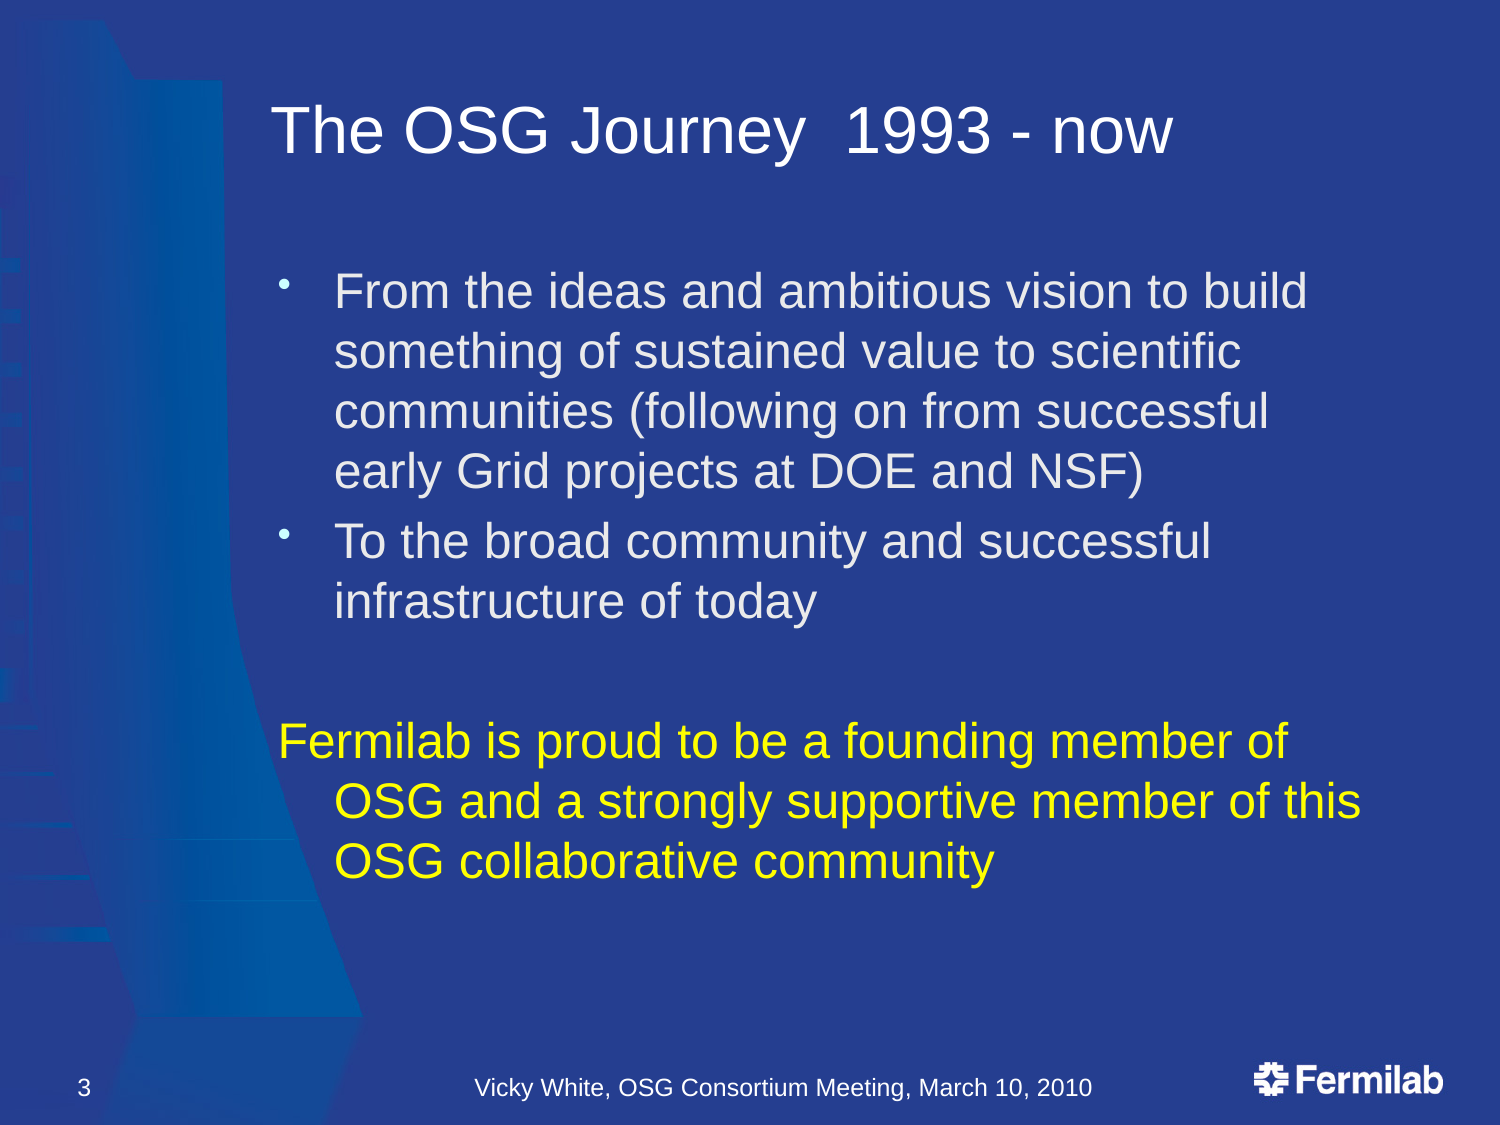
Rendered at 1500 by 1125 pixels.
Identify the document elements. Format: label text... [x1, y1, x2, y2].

footer Vicky White, OSG Consortium Meeting, March 10, 2010 [459, 1034, 1191, 1110]
list From the ideas and ambitious vision to build something of sustained value to scientific communities (following on from successful early Grid projects at DOE and NSF) To the broad community and successful infrastructure of today Fermilab is proud to be a founding member of OSG and a strongly supportive member of this OSG collaborative community [262, 250, 1388, 927]
picture [0, 0, 1500, 1125]
title The OSG Journey 1993 - now [255, 33, 1381, 222]
slide_number 3 [62, 1034, 376, 1110]
